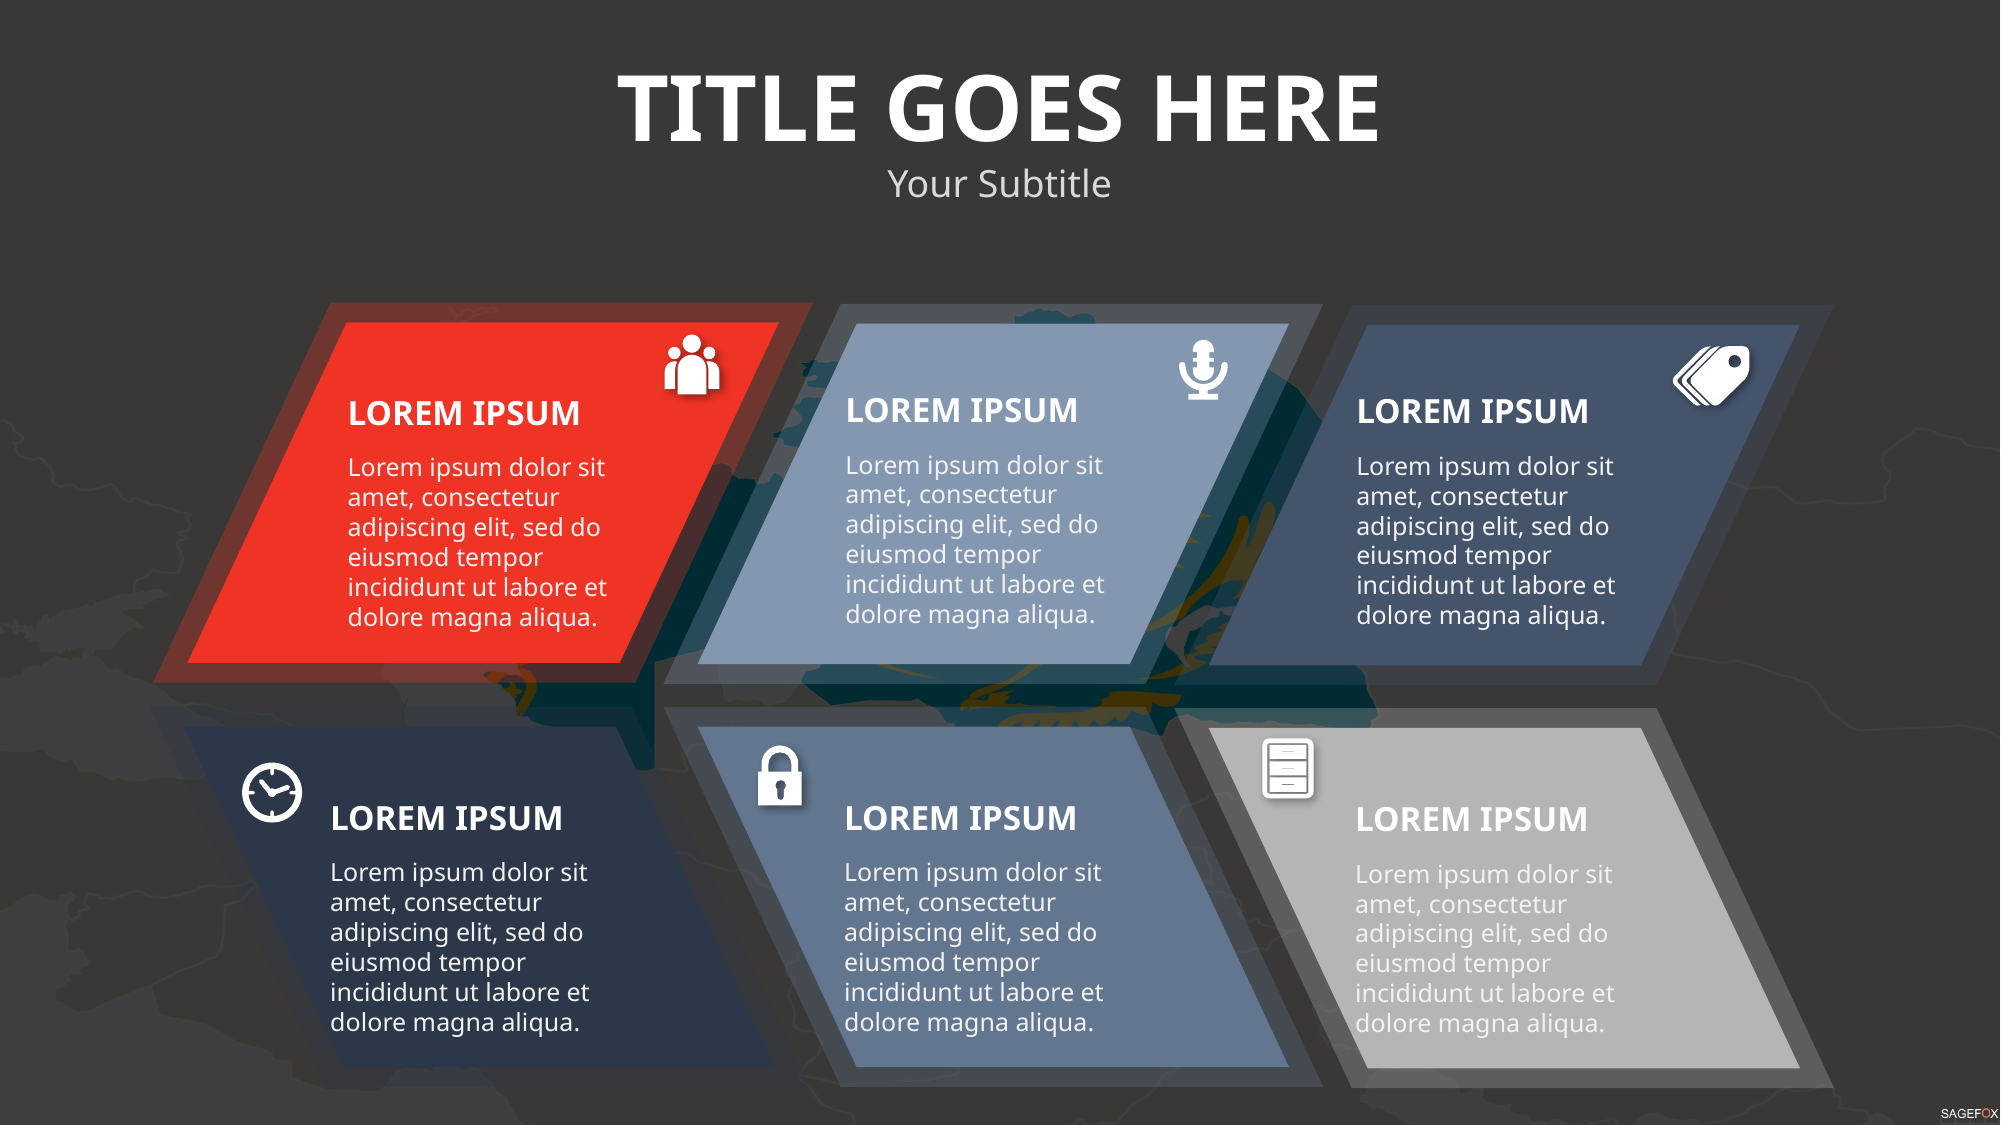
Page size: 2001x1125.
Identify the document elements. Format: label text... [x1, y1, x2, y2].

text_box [1174, 708, 1835, 1089]
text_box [663, 303, 1324, 684]
text_box TITLE GOES HERE Your Subtitle [548, 42, 1452, 212]
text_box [1174, 305, 1835, 686]
picture [0, 0, 2001, 1125]
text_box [663, 706, 1324, 1088]
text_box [242, 762, 303, 823]
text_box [153, 302, 814, 683]
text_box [149, 706, 663, 1088]
